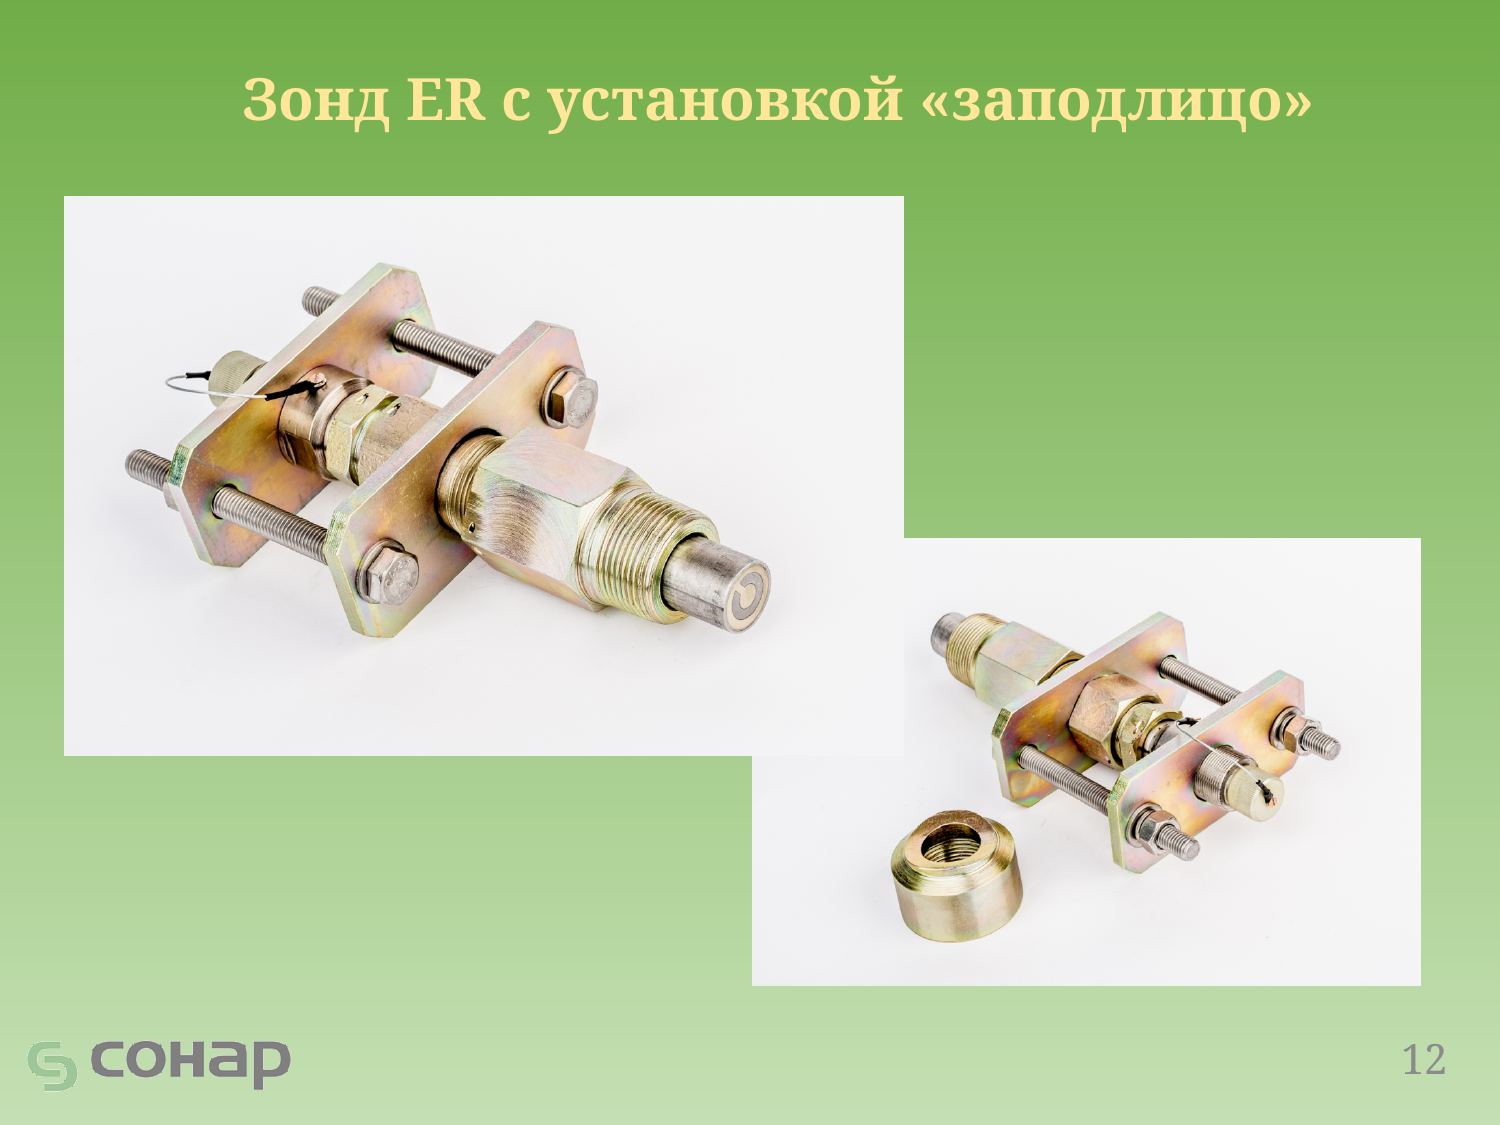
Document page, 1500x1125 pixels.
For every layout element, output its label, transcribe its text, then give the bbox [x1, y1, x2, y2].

text_box Зонд ER с установкой «заподлицо» [140, 30, 1418, 173]
picture [23, 1031, 301, 1100]
slide_number 12 [1125, 1031, 1463, 1092]
picture [64, 196, 1421, 986]
